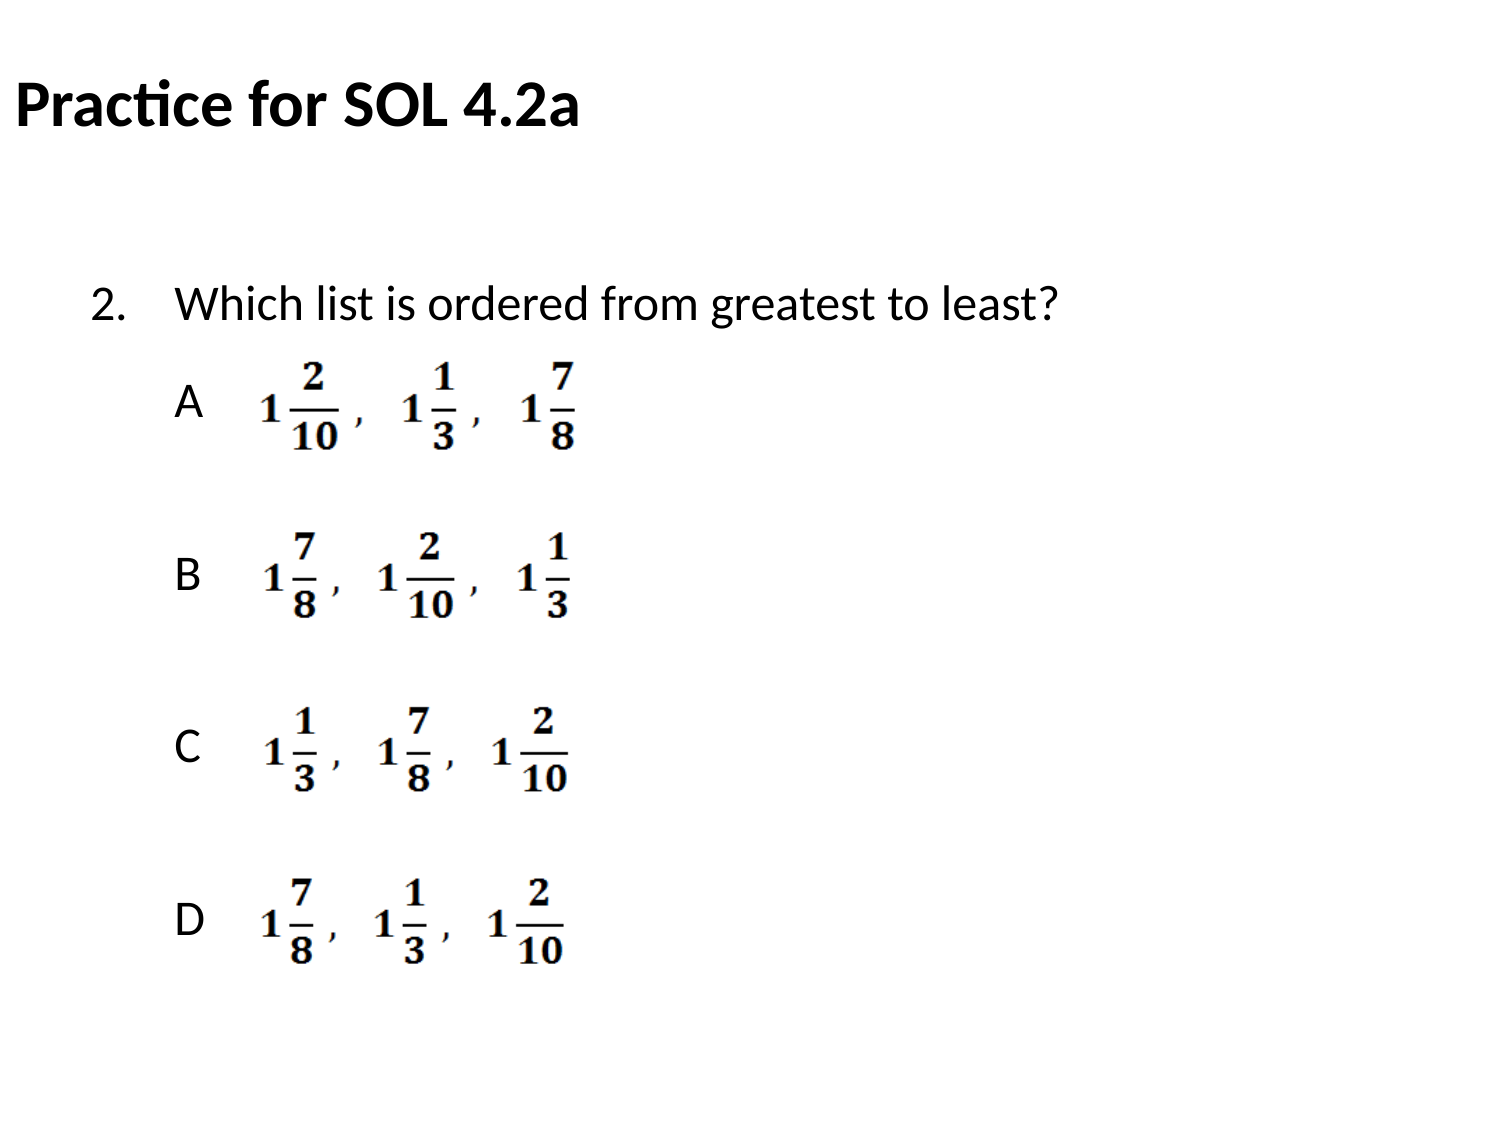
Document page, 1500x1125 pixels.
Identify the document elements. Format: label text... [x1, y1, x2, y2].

picture [258, 696, 578, 801]
list Which list is ordered from greatest to least? A B C D [74, 262, 1426, 1006]
title Practice for SOL 4.2a [0, 5, 1351, 194]
picture [249, 524, 577, 628]
picture [249, 866, 576, 971]
picture [258, 349, 588, 463]
